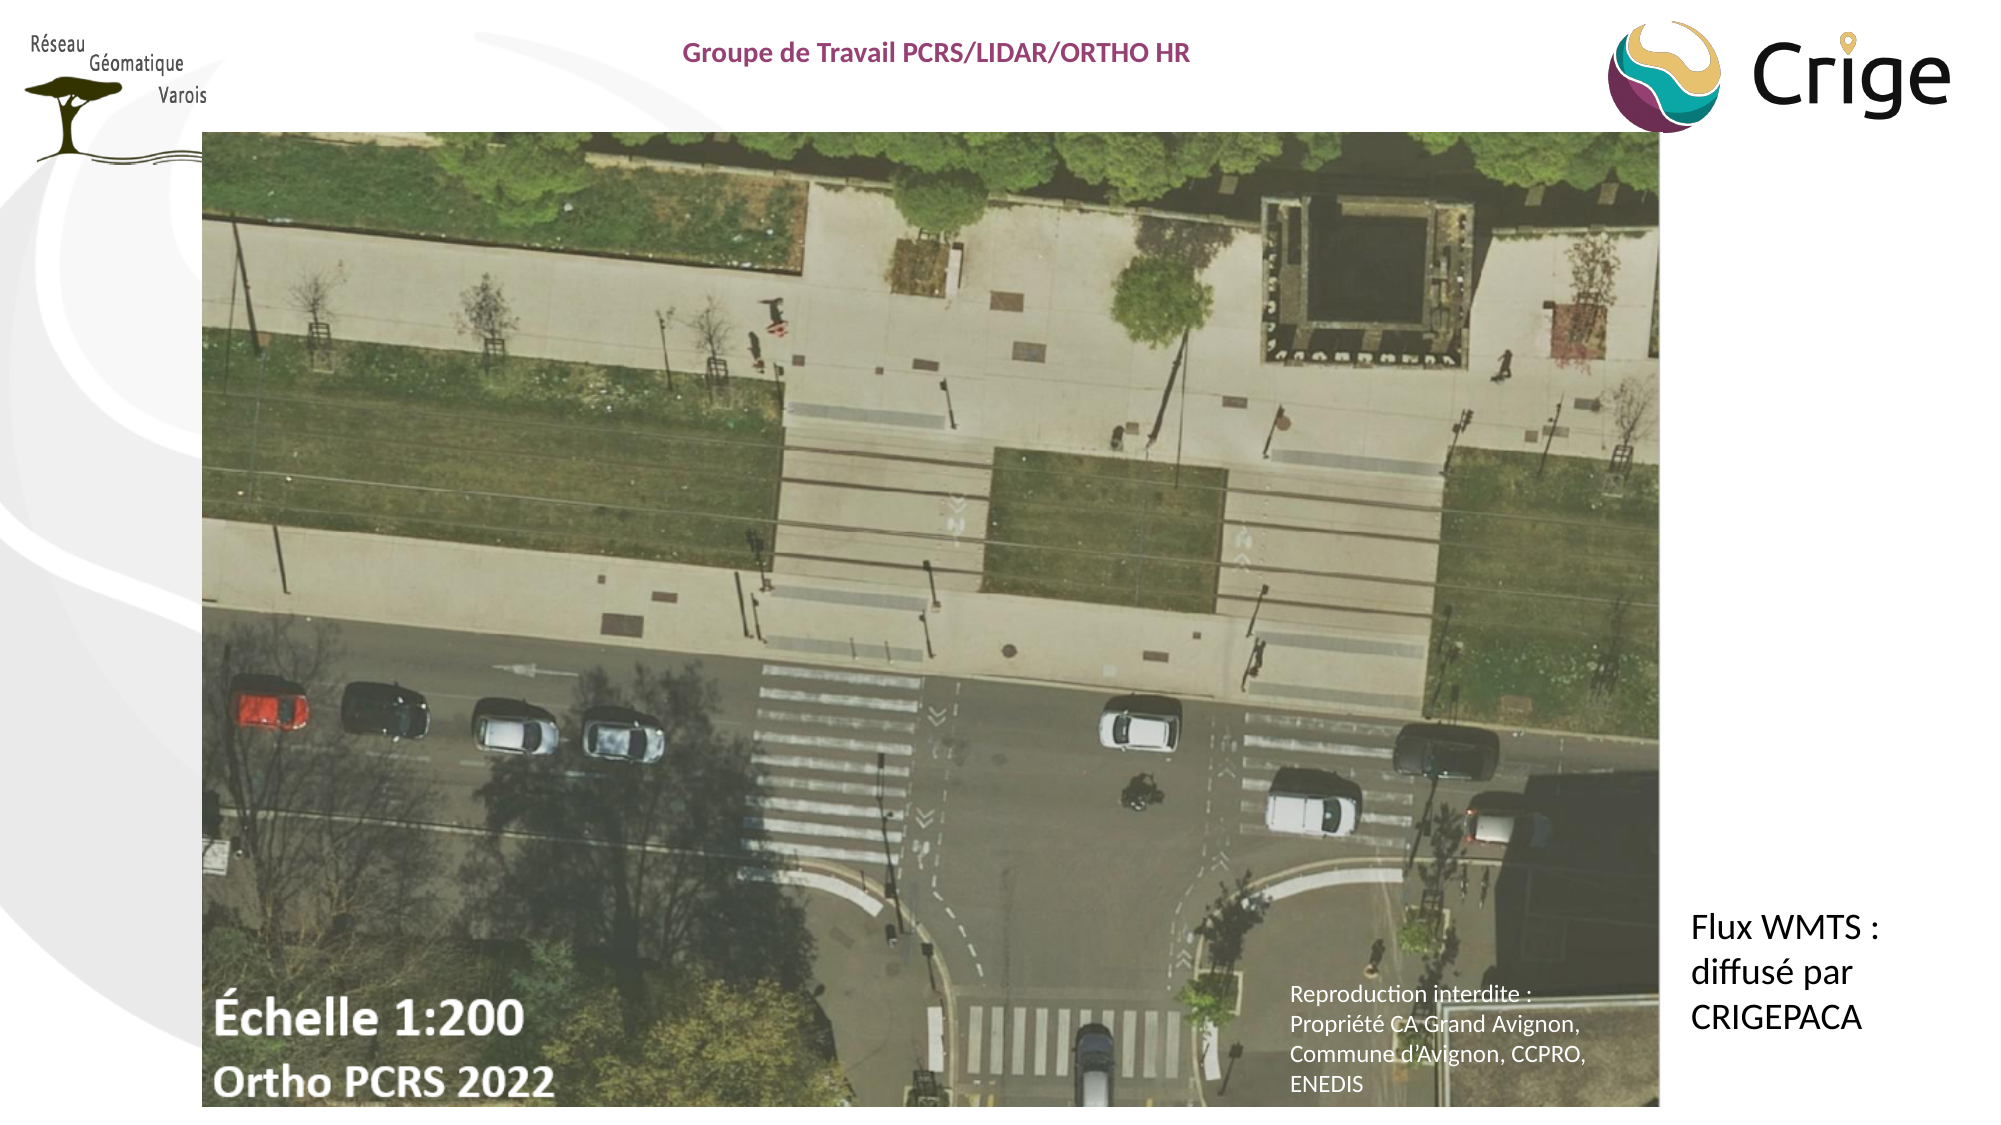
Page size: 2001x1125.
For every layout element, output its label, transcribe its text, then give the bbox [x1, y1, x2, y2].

text_box Flux WMTS : diffusé par CRIGEPACA [1676, 894, 1950, 1045]
picture [0, 20, 1950, 1108]
text_box Groupe de Travail PCRS/LIDAR/ORTHO HR [431, 26, 1449, 76]
